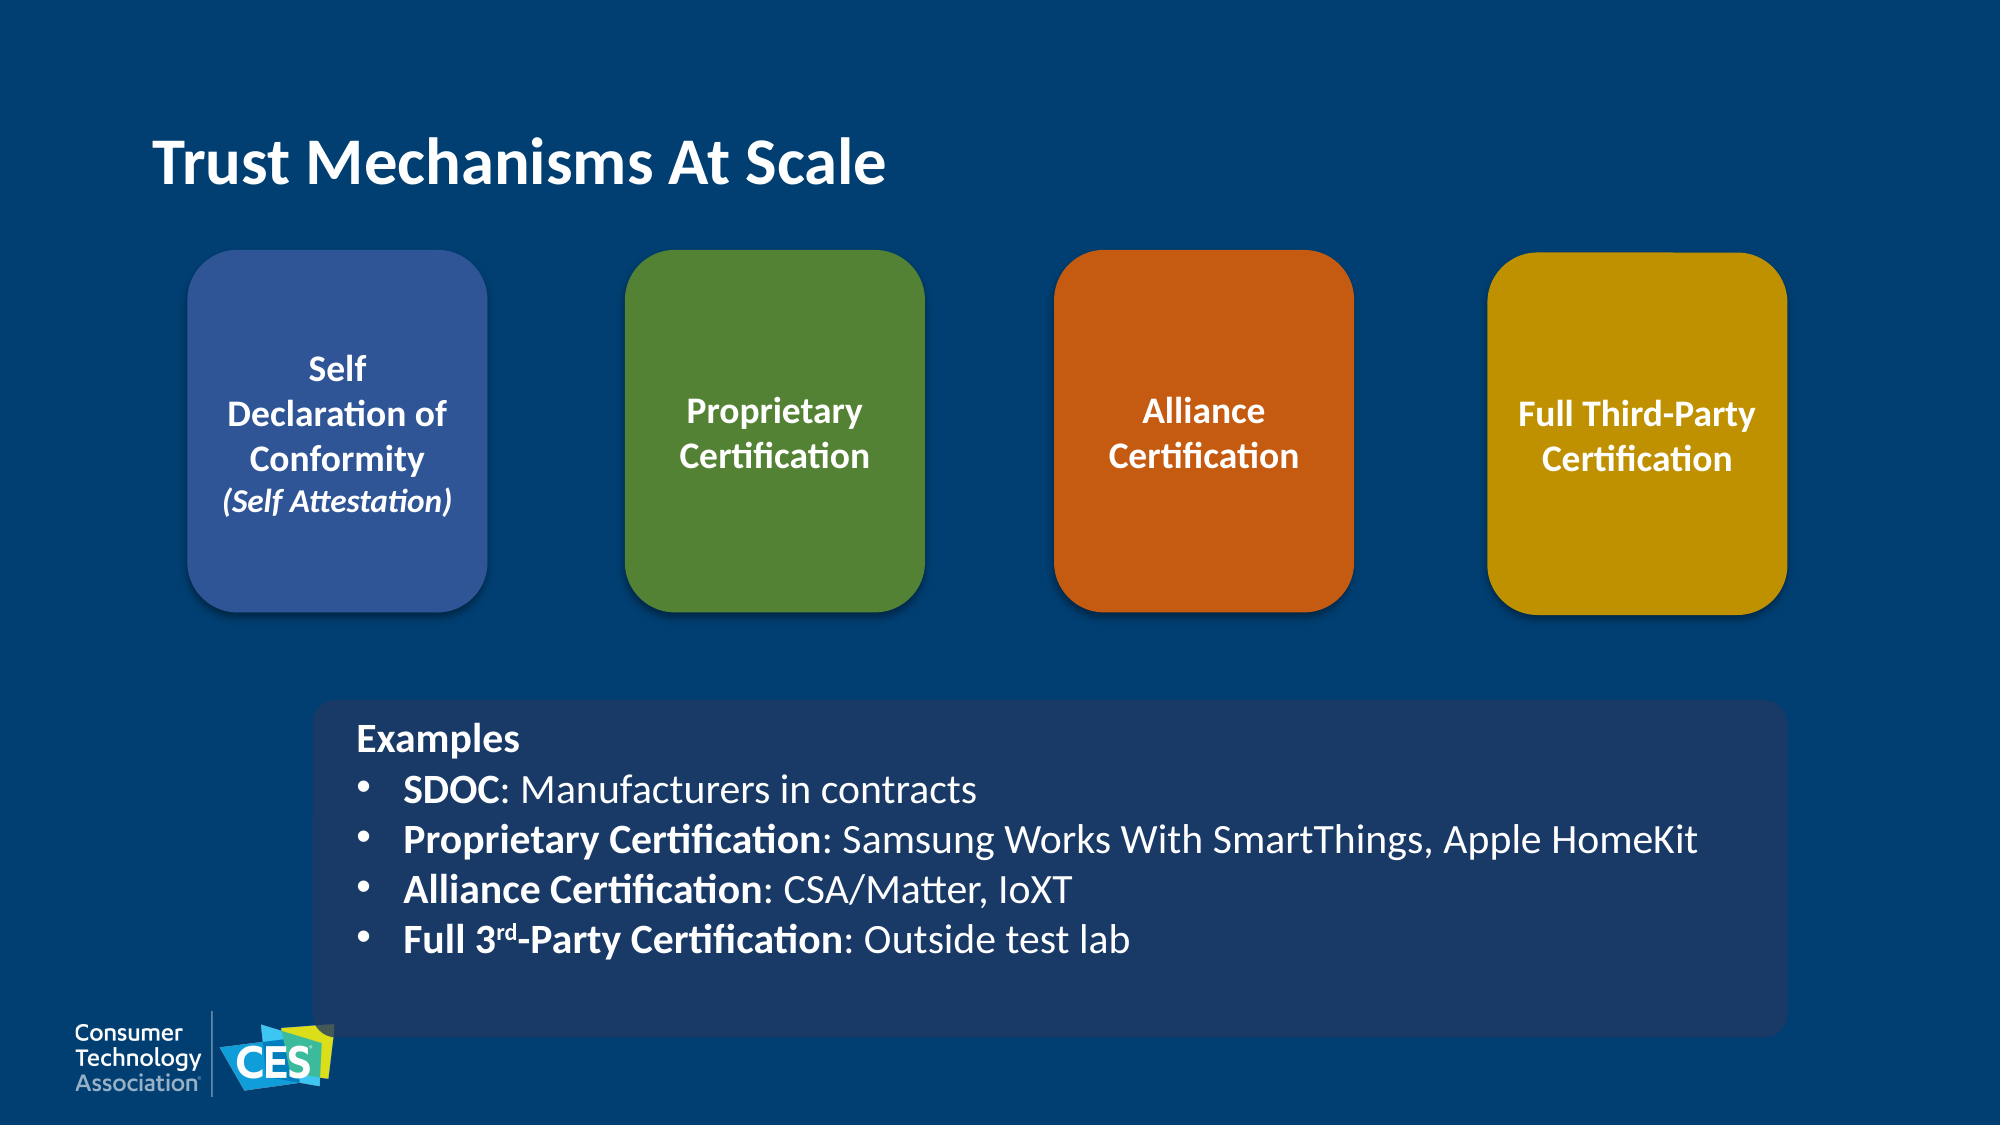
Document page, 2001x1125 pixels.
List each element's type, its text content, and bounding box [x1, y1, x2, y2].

picture [75, 1011, 335, 1097]
text_box Self Declaration of Conformity (Self Attestation) [187, 249, 488, 613]
text_box Alliance Certification [1054, 249, 1355, 613]
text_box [312, 699, 1788, 1038]
text_box Full Third-Party Certification [1487, 252, 1788, 616]
text_box Proprietary Certification [624, 249, 925, 613]
title Trust Mechanisms At Scale [137, 87, 1863, 238]
